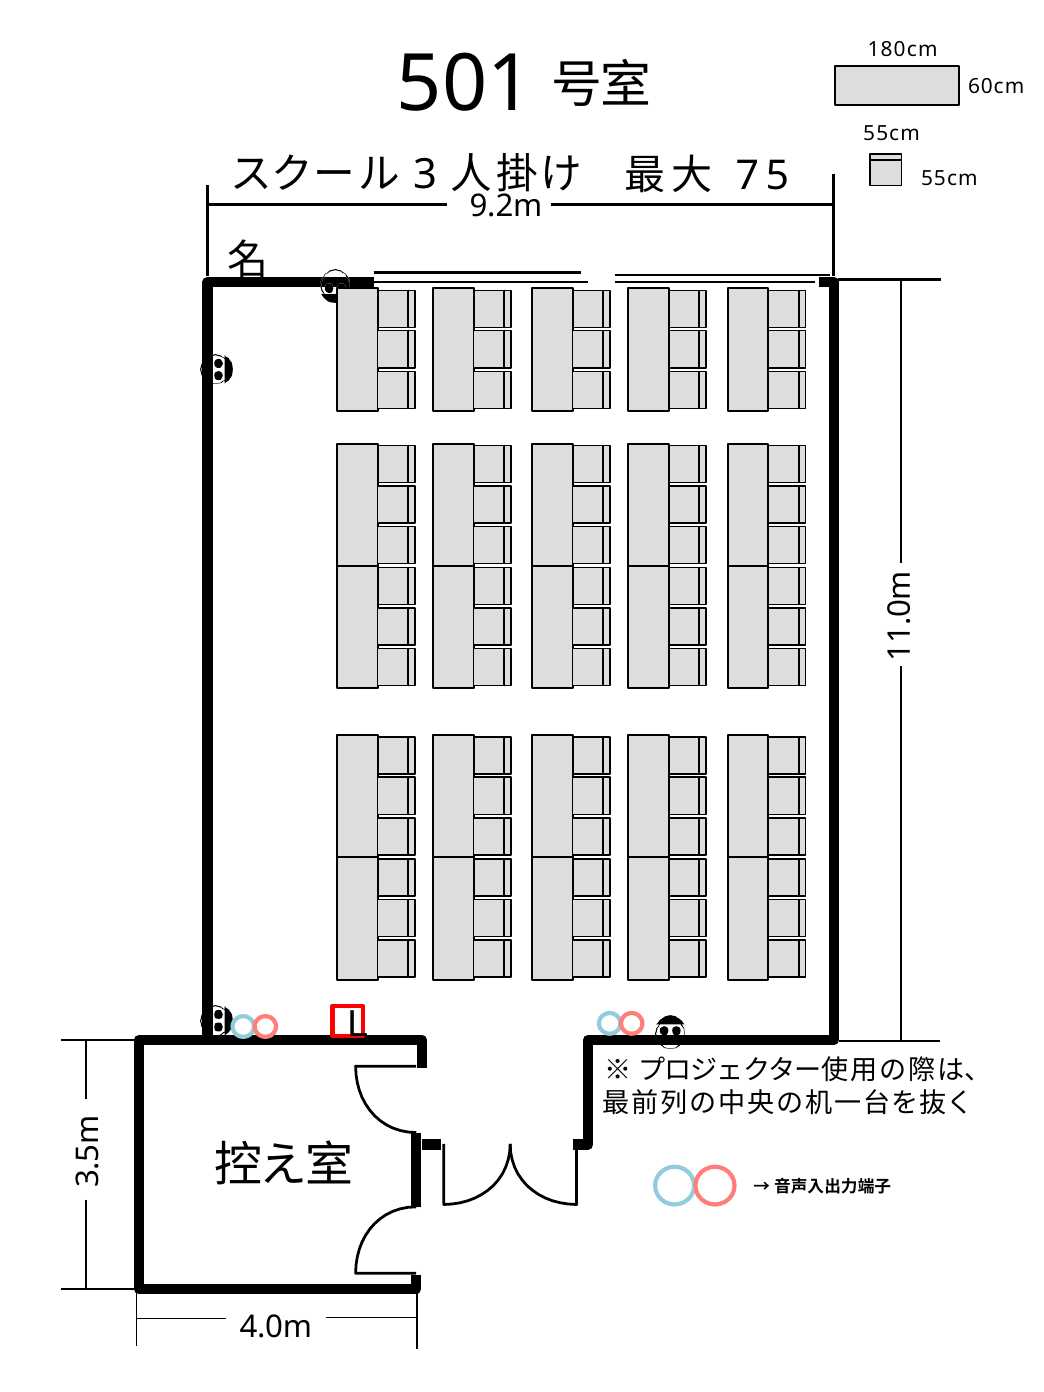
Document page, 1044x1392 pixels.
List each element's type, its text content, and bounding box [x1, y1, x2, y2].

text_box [572, 939, 611, 978]
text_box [767, 370, 806, 409]
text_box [377, 817, 415, 856]
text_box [668, 289, 707, 328]
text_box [668, 567, 707, 605]
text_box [199, 204, 835, 1274]
title 501号室 [388, 22, 656, 117]
picture [319, 269, 350, 303]
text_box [473, 939, 511, 978]
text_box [377, 607, 415, 646]
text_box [473, 858, 511, 897]
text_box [767, 485, 806, 524]
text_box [572, 485, 611, 524]
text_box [767, 736, 806, 775]
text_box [572, 736, 611, 775]
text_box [377, 939, 415, 978]
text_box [572, 607, 611, 646]
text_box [668, 607, 707, 646]
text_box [473, 776, 511, 815]
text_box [572, 776, 611, 815]
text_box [377, 567, 415, 605]
text_box 55cm [861, 134, 928, 145]
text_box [232, 1015, 277, 1038]
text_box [572, 817, 611, 856]
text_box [767, 526, 806, 564]
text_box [473, 485, 511, 524]
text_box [815, 56, 967, 126]
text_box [668, 330, 707, 368]
text_box 55cm [918, 164, 986, 190]
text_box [668, 526, 707, 564]
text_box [668, 776, 707, 815]
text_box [377, 370, 415, 409]
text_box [572, 648, 611, 686]
text_box 11.0m [905, 564, 917, 664]
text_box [473, 526, 511, 564]
text_box スクール3人掛け 最大75名 [227, 117, 840, 171]
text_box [473, 817, 511, 856]
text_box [767, 817, 806, 856]
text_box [377, 445, 415, 483]
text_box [473, 289, 511, 328]
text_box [668, 648, 707, 686]
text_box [473, 370, 511, 409]
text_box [668, 939, 707, 978]
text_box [473, 330, 511, 368]
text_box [767, 648, 806, 686]
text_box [668, 736, 707, 775]
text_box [473, 898, 511, 937]
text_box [767, 330, 806, 368]
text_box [473, 567, 511, 605]
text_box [572, 330, 611, 368]
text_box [377, 330, 415, 368]
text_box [668, 370, 707, 409]
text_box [377, 648, 415, 686]
text_box 60cm [971, 72, 1032, 98]
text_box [377, 526, 415, 564]
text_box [767, 898, 806, 937]
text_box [60, 1039, 418, 1350]
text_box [572, 526, 611, 564]
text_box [377, 485, 415, 524]
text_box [767, 607, 806, 646]
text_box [668, 858, 707, 897]
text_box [473, 648, 511, 686]
text_box 180cm [865, 36, 945, 54]
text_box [767, 289, 806, 328]
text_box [572, 858, 611, 897]
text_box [572, 289, 611, 328]
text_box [377, 736, 415, 775]
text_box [654, 1166, 916, 1205]
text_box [572, 567, 611, 605]
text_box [473, 445, 511, 483]
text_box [767, 567, 806, 605]
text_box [377, 898, 415, 937]
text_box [869, 153, 902, 186]
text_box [668, 817, 707, 856]
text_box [767, 776, 806, 815]
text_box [572, 370, 611, 409]
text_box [572, 445, 611, 483]
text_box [767, 445, 806, 483]
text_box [377, 858, 415, 897]
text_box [473, 736, 511, 775]
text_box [668, 485, 707, 524]
text_box ※プロジェクター使用の際は、最前列の中央の机一台を抜く [839, 1052, 997, 1118]
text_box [207, 173, 902, 1042]
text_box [572, 898, 611, 937]
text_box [767, 939, 806, 978]
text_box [668, 898, 707, 937]
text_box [377, 289, 415, 328]
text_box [767, 858, 806, 897]
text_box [473, 607, 511, 646]
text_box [377, 776, 415, 815]
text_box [668, 445, 707, 483]
